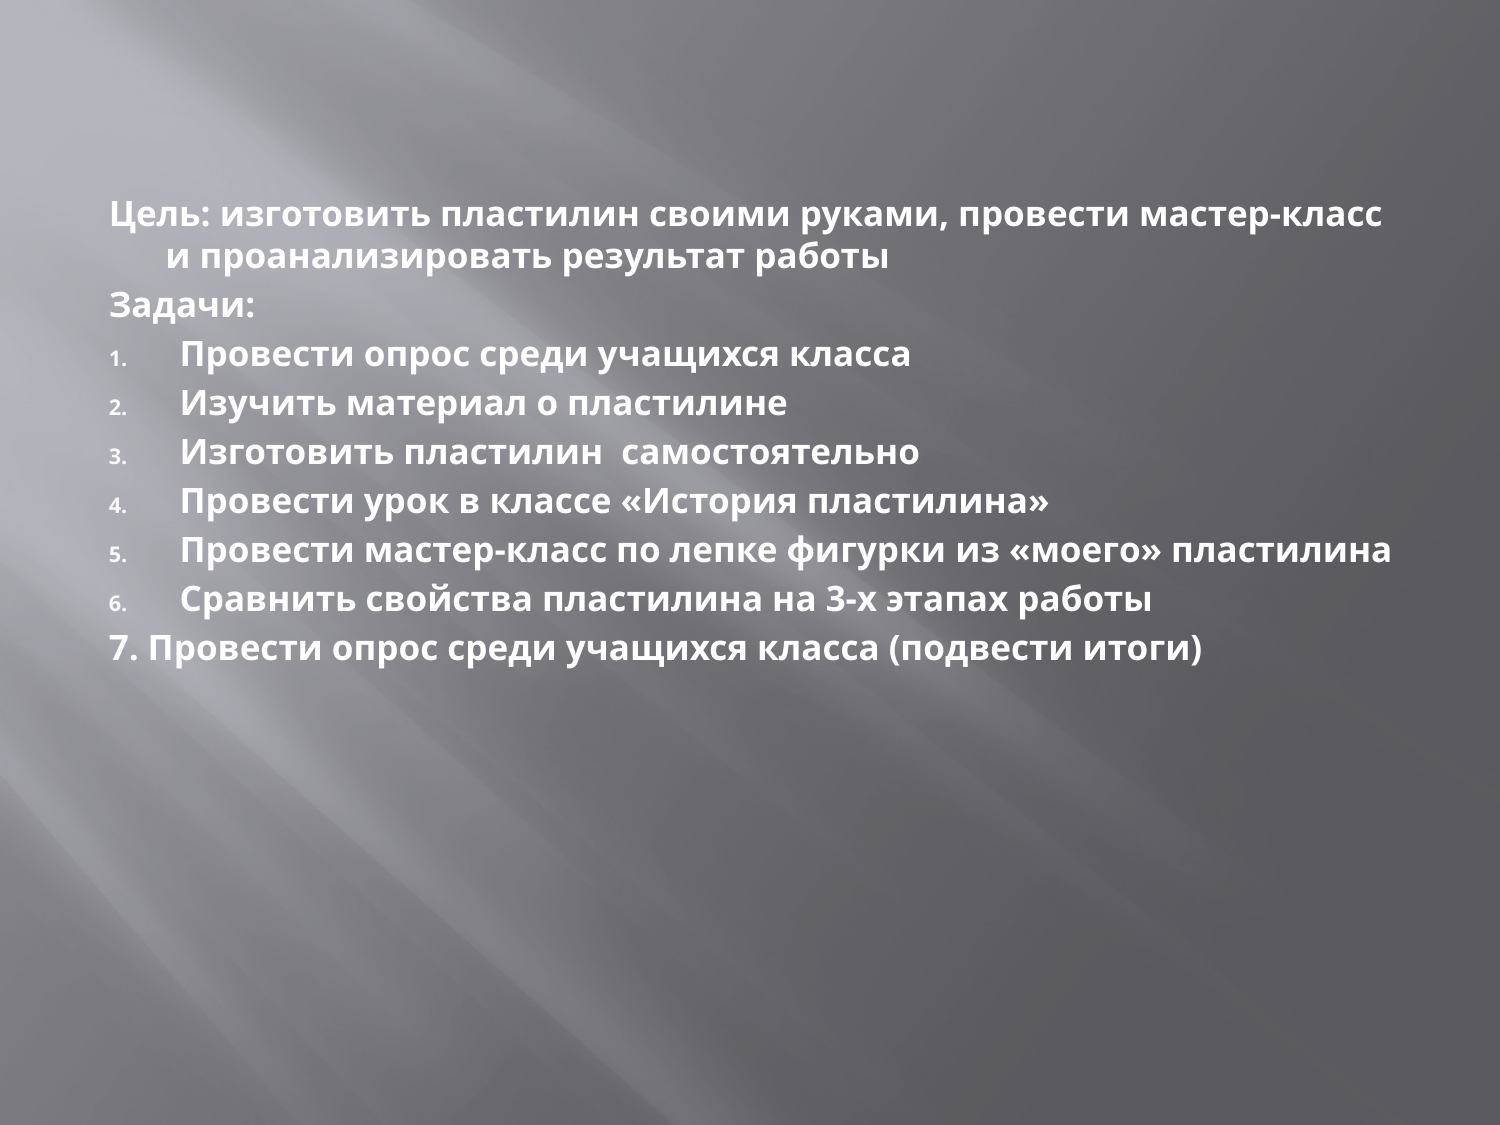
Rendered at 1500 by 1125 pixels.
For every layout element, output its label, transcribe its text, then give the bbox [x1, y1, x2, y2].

list Цель: изготовить пластилин своими руками, провести мастер-класс и проанализировать результат работы Задачи: Провести опрос среди учащихся класса Изучить материал о пластилине Изготовить пластилин самостоятельно Провести урок в классе «История пластилина» Провести мастер-класс по лепке фигурки из «моего» пластилина Сравнить свойства пластилина на 3-х этапах работы 7. Провести опрос среди учащихся класса (подвести итоги) [75, 184, 1425, 705]
